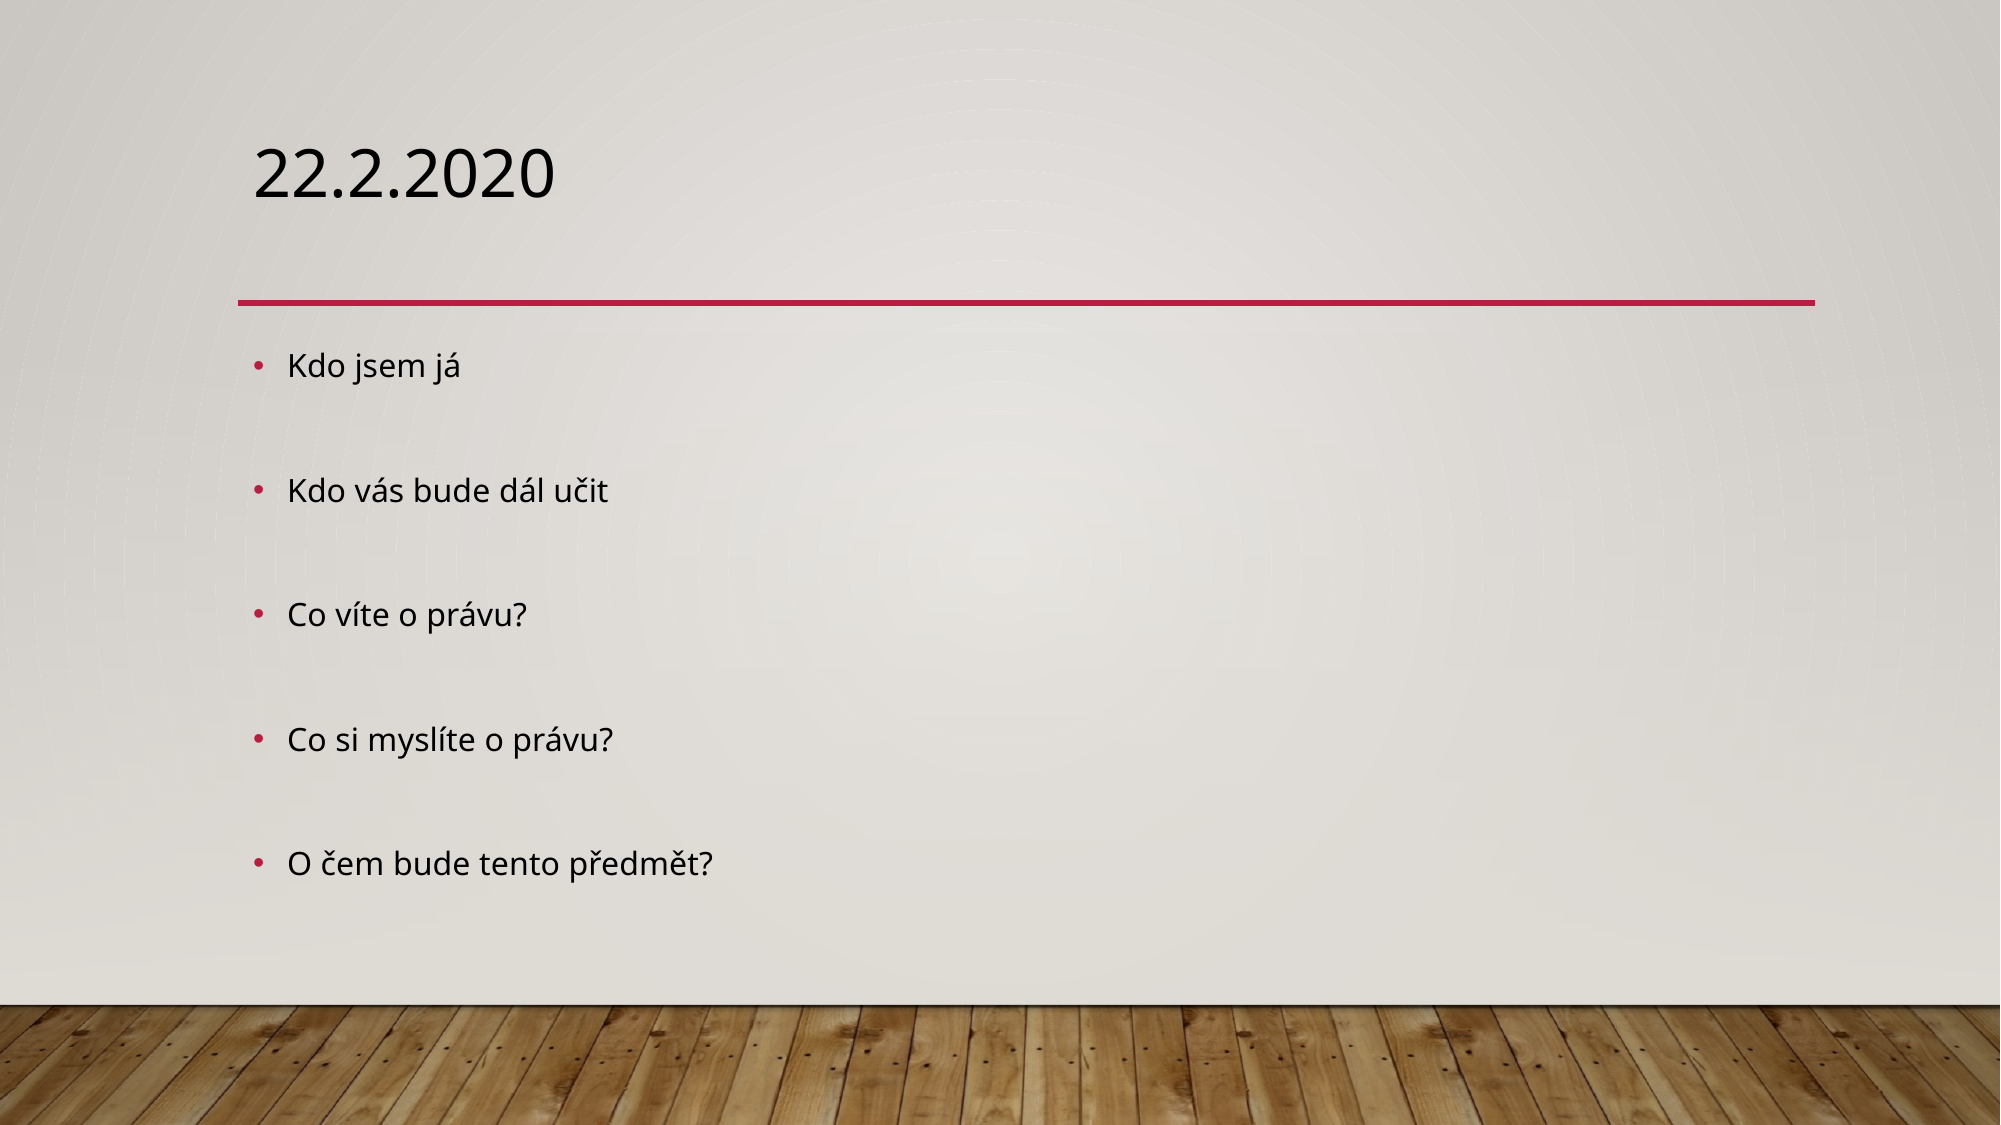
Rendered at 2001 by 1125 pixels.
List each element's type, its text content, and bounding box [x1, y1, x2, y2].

list Kdo jsem já Kdo vás bude dál učit Co víte o právu? Co si myslíte o právu? O čem bude tento předmět? [238, 330, 1814, 897]
title 22.2.2020 [238, 131, 1814, 305]
picture [0, 1005, 2000, 1125]
